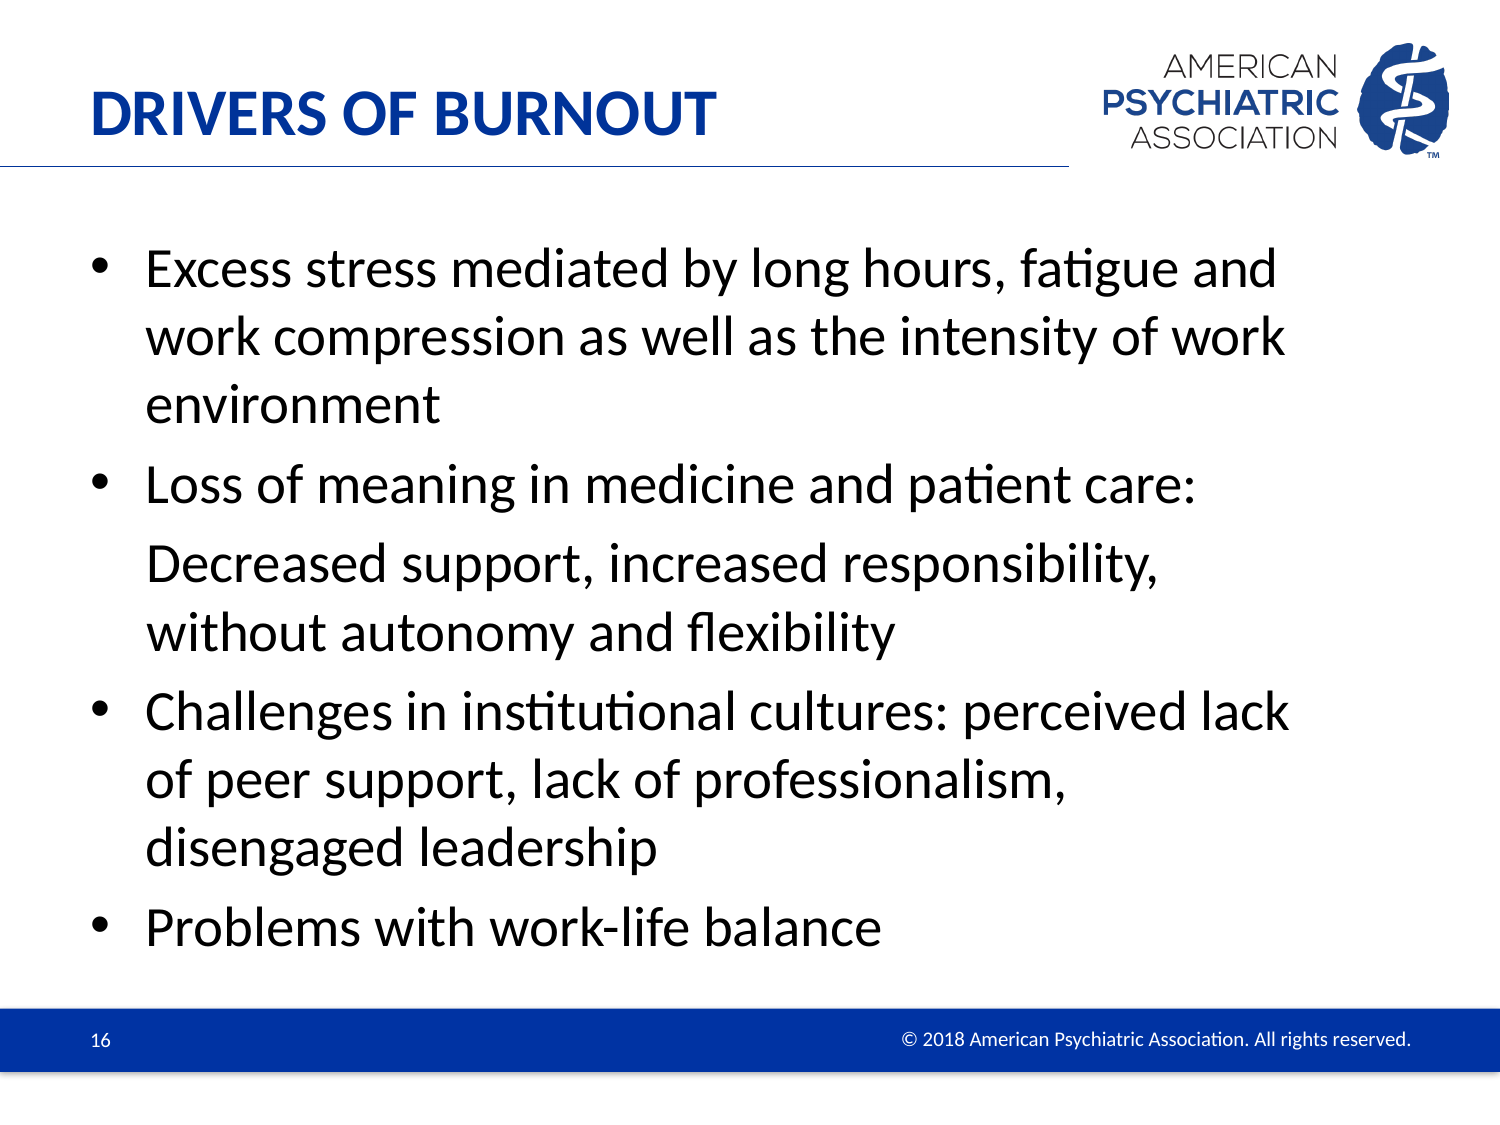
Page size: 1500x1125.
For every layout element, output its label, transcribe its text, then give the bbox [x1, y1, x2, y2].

list Excess stress mediated by long hours, fatigue and work compression as well as the intensity of work environment Loss of meaning in medicine and patient care: Decreased support, increased responsibility, without autonomy and flexibility Challenges in institutional cultures: perceived lack of peer support, lack of professionalism, disengaged leadership Problems with work-life balance [75, 223, 1357, 974]
title Drivers of Burnout [75, 50, 1070, 147]
